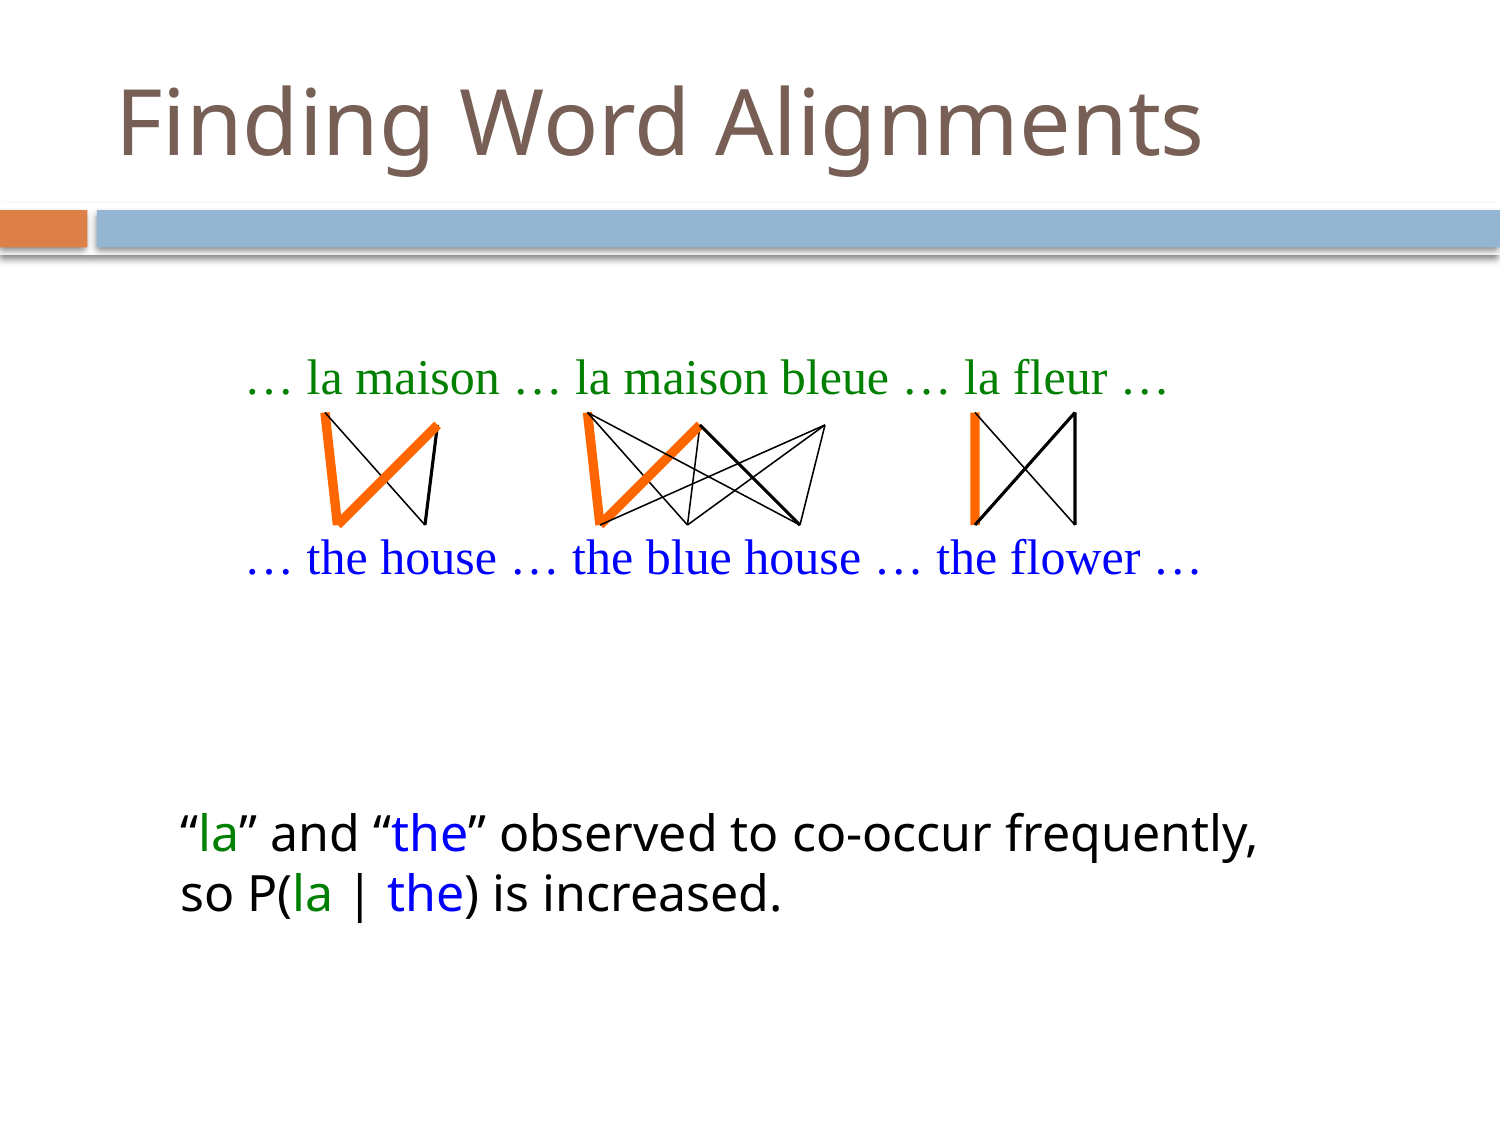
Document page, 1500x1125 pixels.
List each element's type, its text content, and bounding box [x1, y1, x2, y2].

text_box “la” and “the” observed to co-occur frequently, so P(la | the) is increased. [166, 793, 1275, 929]
text_box … la maison … la maison bleue … la fleur … … the house … the blue house … the flower … [229, 337, 1219, 593]
title Finding Word Alignments [100, 37, 1438, 200]
